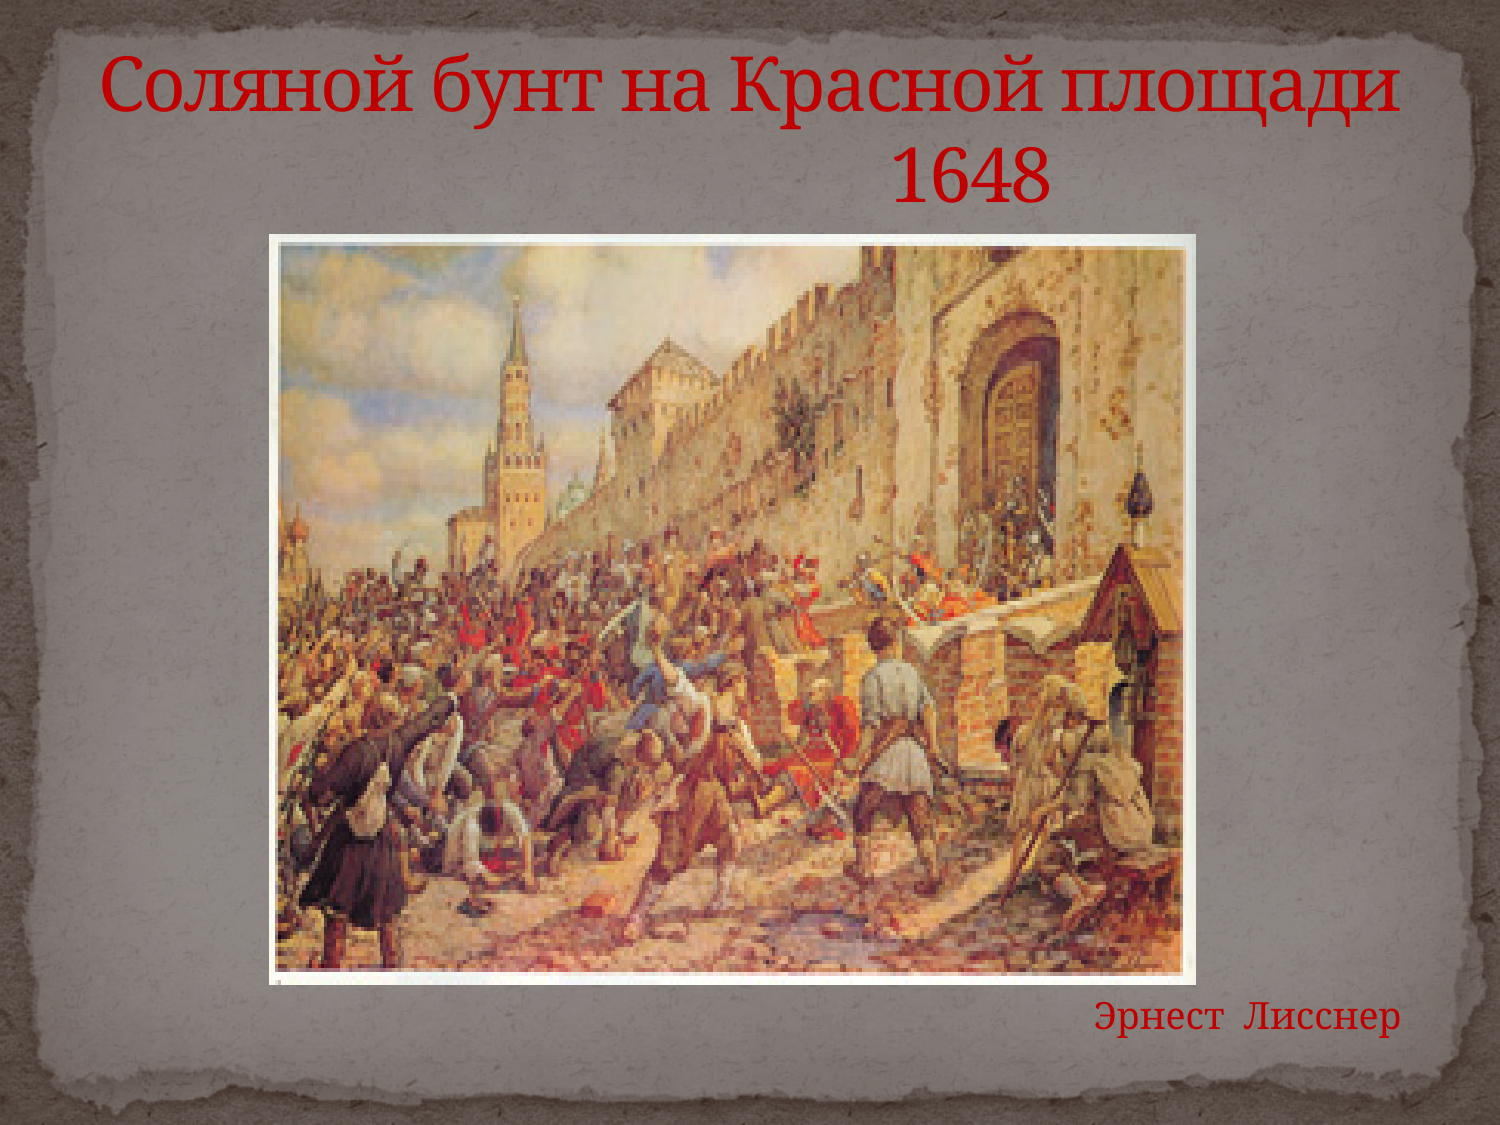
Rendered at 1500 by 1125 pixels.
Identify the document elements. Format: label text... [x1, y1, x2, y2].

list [271, 236, 1195, 983]
title Соляной бунт на Красной площади 1648 [74, 24, 1425, 225]
text_box Эрнест Лисснер [1079, 984, 1417, 1045]
